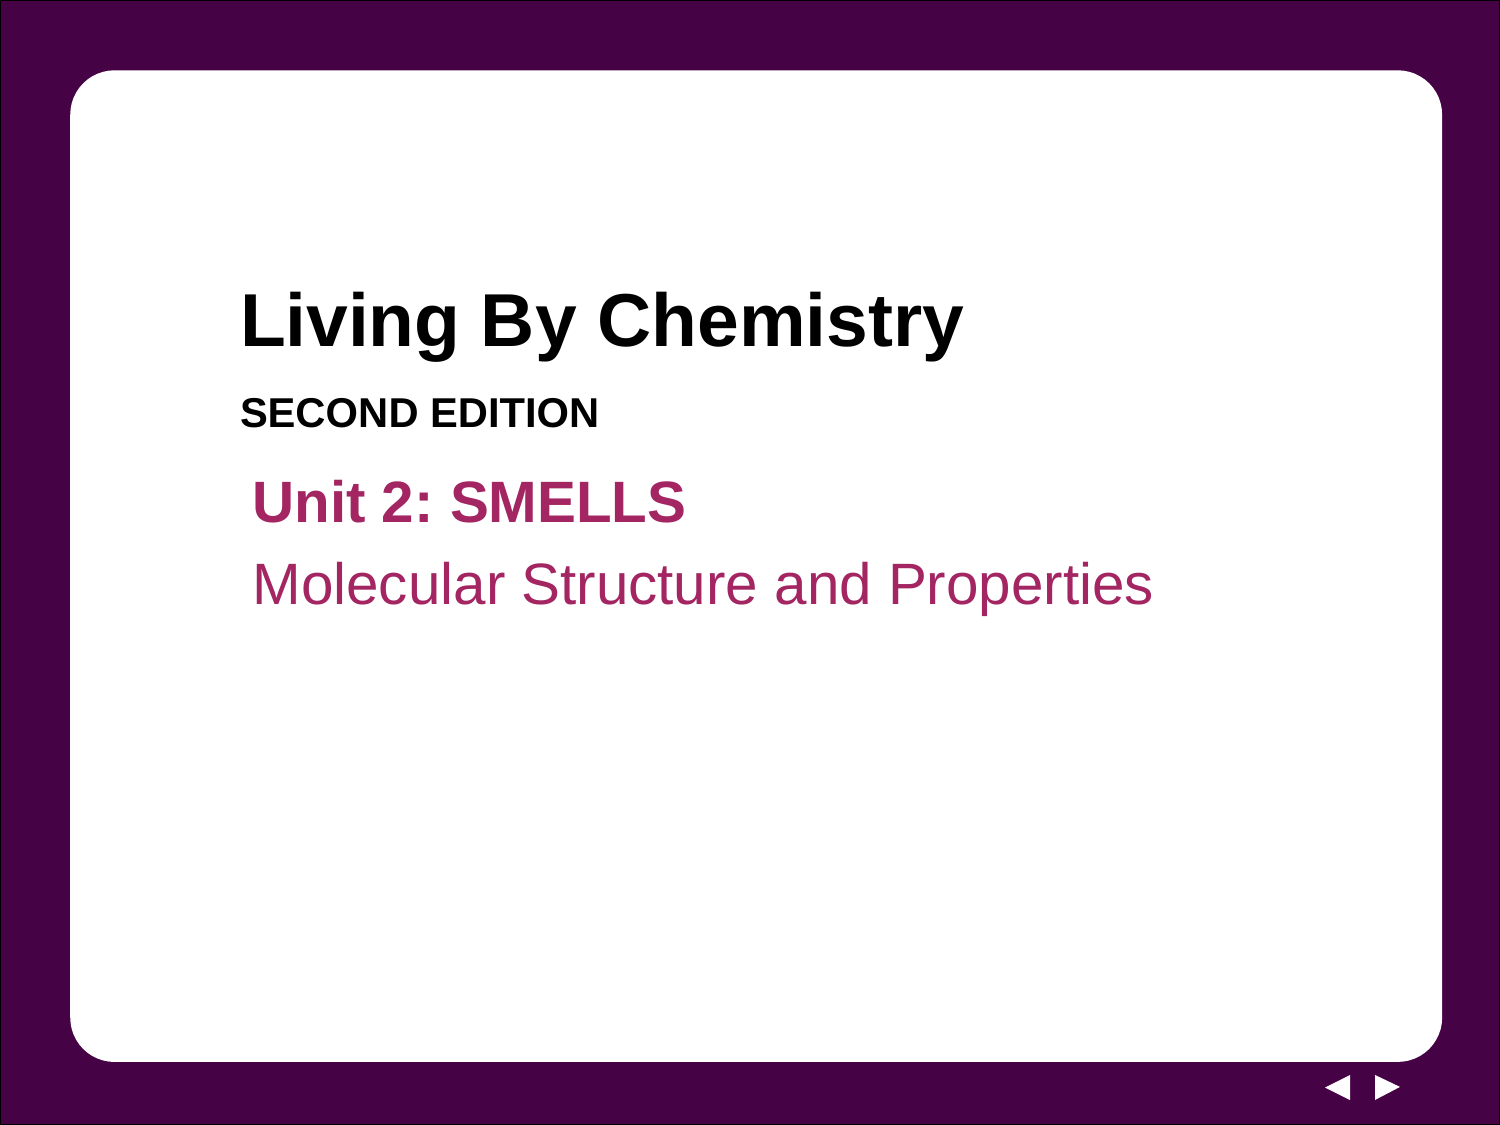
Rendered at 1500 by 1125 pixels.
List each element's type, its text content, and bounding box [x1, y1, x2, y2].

title Living By Chemistry SECOND EDITION [225, 200, 1257, 463]
subtitle Unit 2: SMELLS Molecular Structure and Properties [237, 456, 1325, 932]
